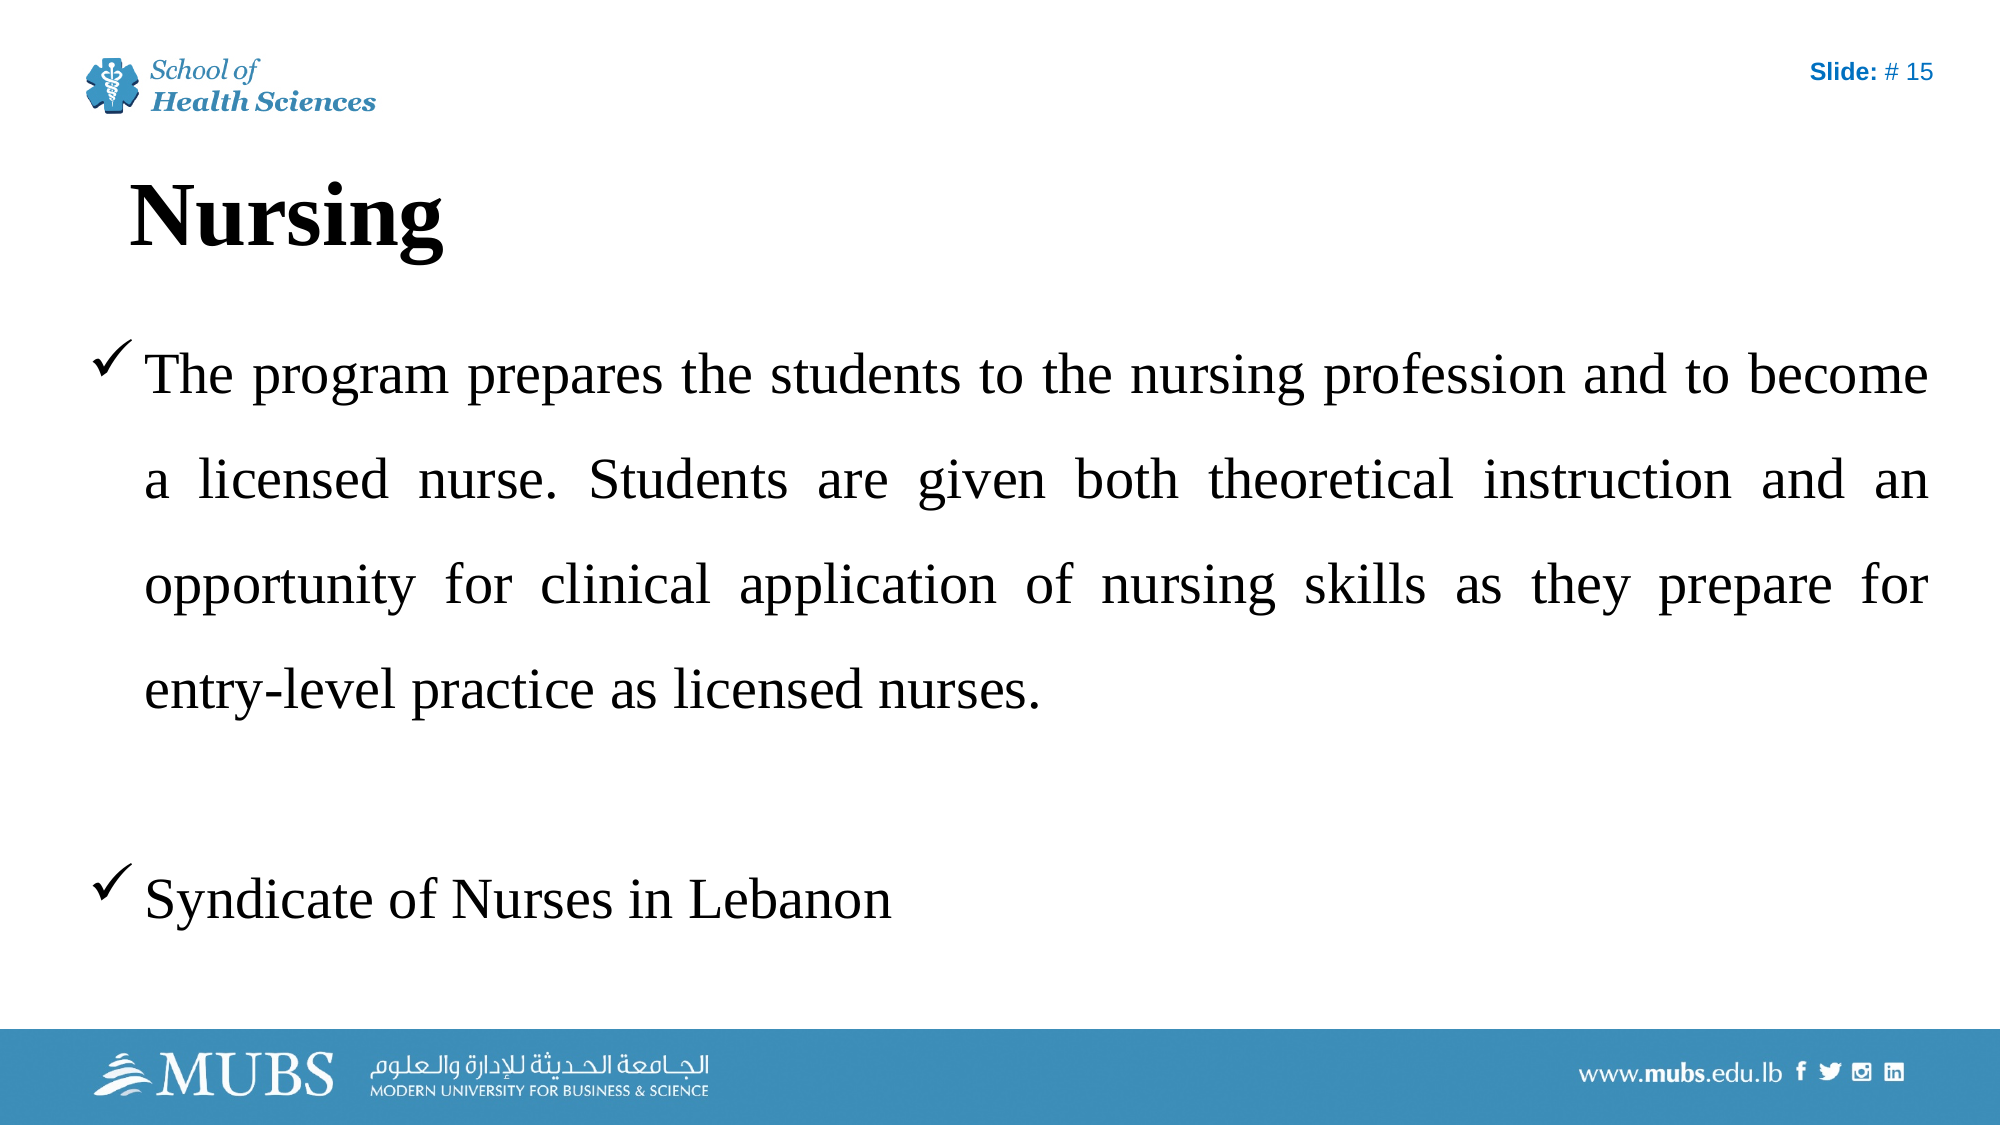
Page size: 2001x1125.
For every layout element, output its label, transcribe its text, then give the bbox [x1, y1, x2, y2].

text_box Nursing [114, 146, 1572, 272]
text_box Slide: # 15 [1795, 48, 1949, 93]
picture [73, 48, 384, 126]
text_box The program prepares the students to the nursing profession and to become a licensed nurse. Students are given both theoretical instruction and an opportunity for clinical application of nursing skills as they prepare for entry-level practice as licensed nurses. Syndicate of Nurses in Lebanon [73, 293, 1946, 938]
picture [0, 1029, 2000, 1125]
